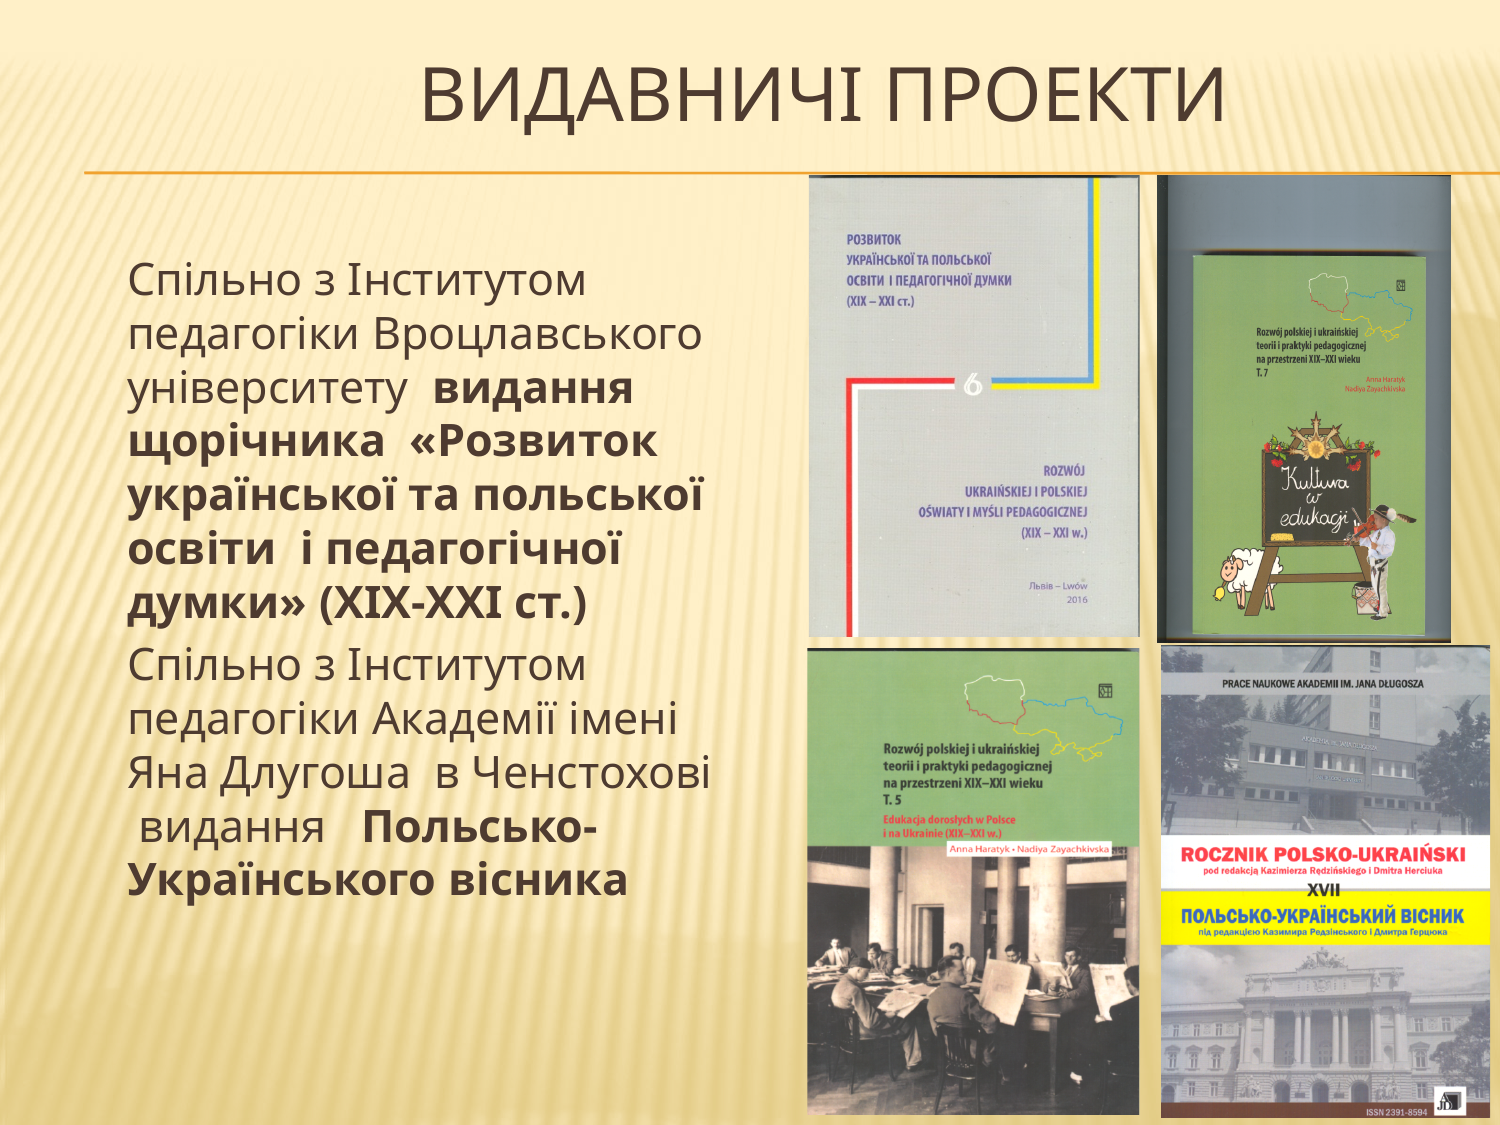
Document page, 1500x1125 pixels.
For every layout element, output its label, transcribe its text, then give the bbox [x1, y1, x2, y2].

picture [1157, 175, 1451, 643]
title Видавничі проекти [169, 19, 1445, 164]
picture [807, 648, 1140, 1116]
list Спільно з Інститутом педагогіки Вроцлавського університету видання щорічника «Розвиток української та польської освіти і педагогічної думки» (ХІХ-ХХІ ст.) Спільно з Інститутом педагогіки Академії імені Яна Длугоша в Ченстохові видання Польсько-Українського вісника [112, 243, 738, 1002]
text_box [808, 175, 1140, 637]
picture [1160, 645, 1491, 1119]
